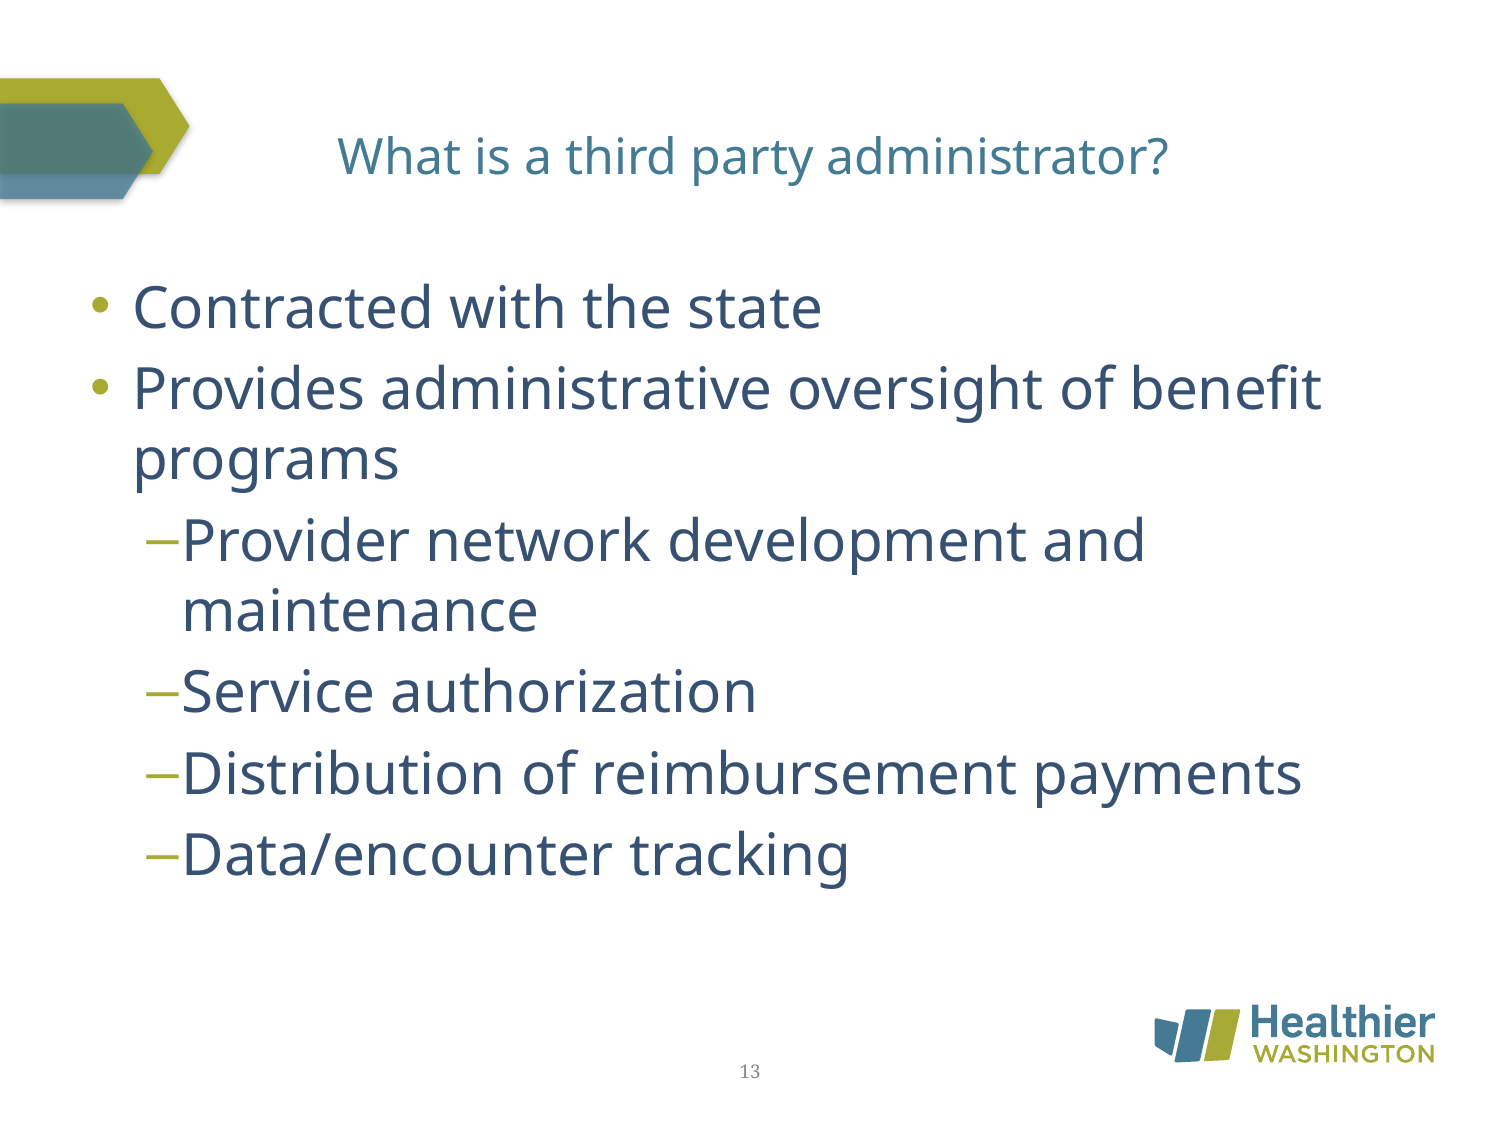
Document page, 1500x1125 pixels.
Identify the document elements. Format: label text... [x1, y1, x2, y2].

list Contracted with the state Provides administrative oversight of benefit programs Provider network development and maintenance Service authorization Distribution of reimbursement payments Data/encounter tracking [75, 262, 1425, 1005]
title What is a third party administrator? [322, 84, 1336, 225]
slide_number 13 [575, 1042, 925, 1103]
